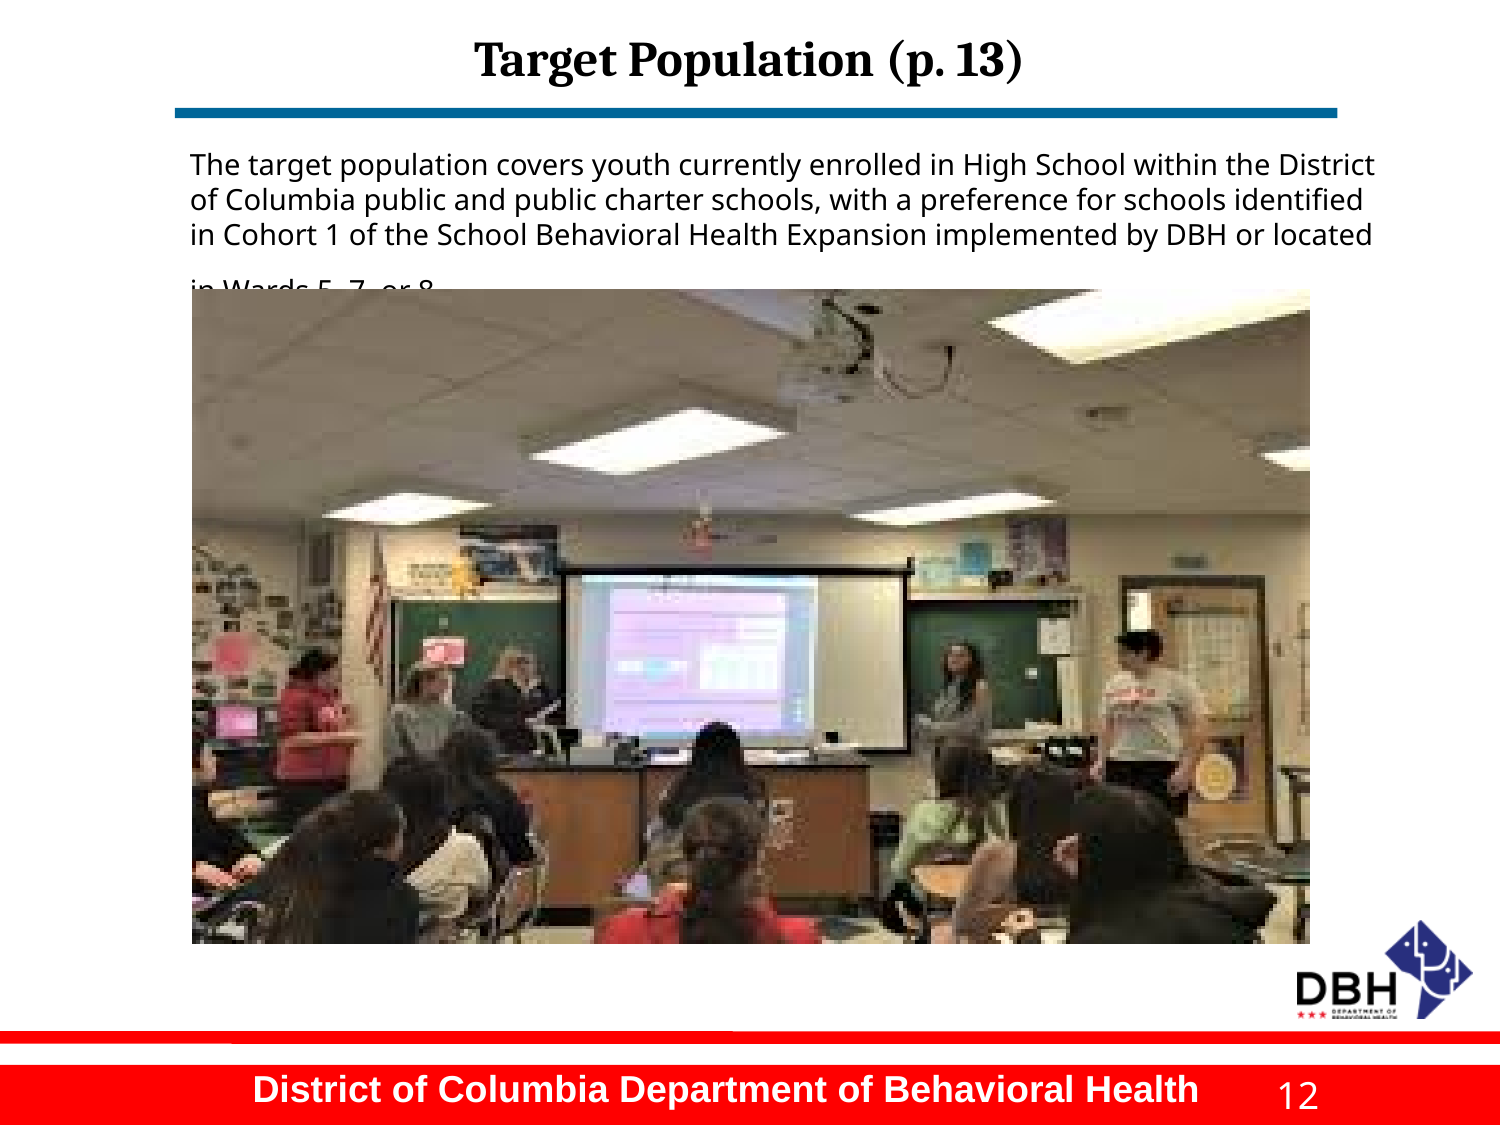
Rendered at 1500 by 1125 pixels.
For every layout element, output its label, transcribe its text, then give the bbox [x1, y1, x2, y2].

picture [192, 288, 1473, 1019]
text_box The target population covers youth currently enrolled in High School within the District of Columbia public and public charter schools, with a preference for schools identified in Cohort 1 of the School Behavioral Health Expansion implemented by DBH or located in Wards 5, 7, or 8. [174, 139, 1403, 779]
slide_number 12 [1261, 1064, 1474, 1121]
title Target Population (p. 13) [75, 0, 1425, 151]
